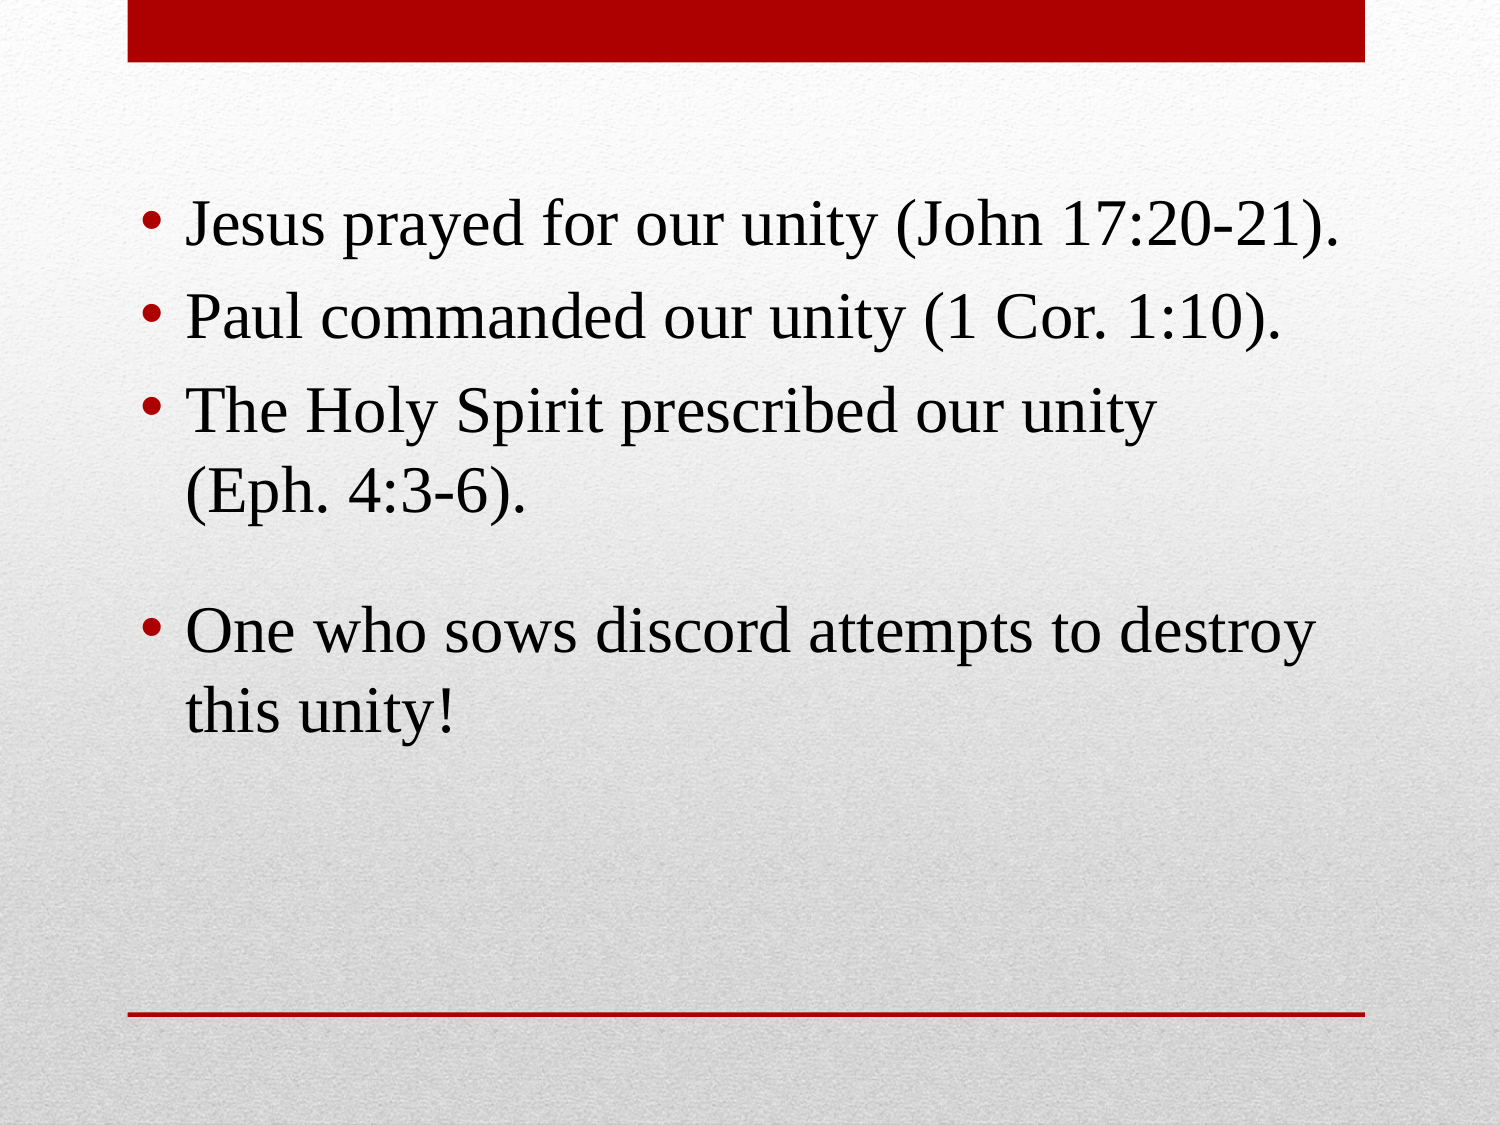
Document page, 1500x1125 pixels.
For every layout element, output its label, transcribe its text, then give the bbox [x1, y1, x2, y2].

list Jesus prayed for our unity (John 17:20-21). Paul commanded our unity (1 Cor. 1:10). The Holy Spirit prescribed our unity (Eph. 4:3-6). One who sows discord attempts to destroy this unity! [125, 112, 1363, 813]
